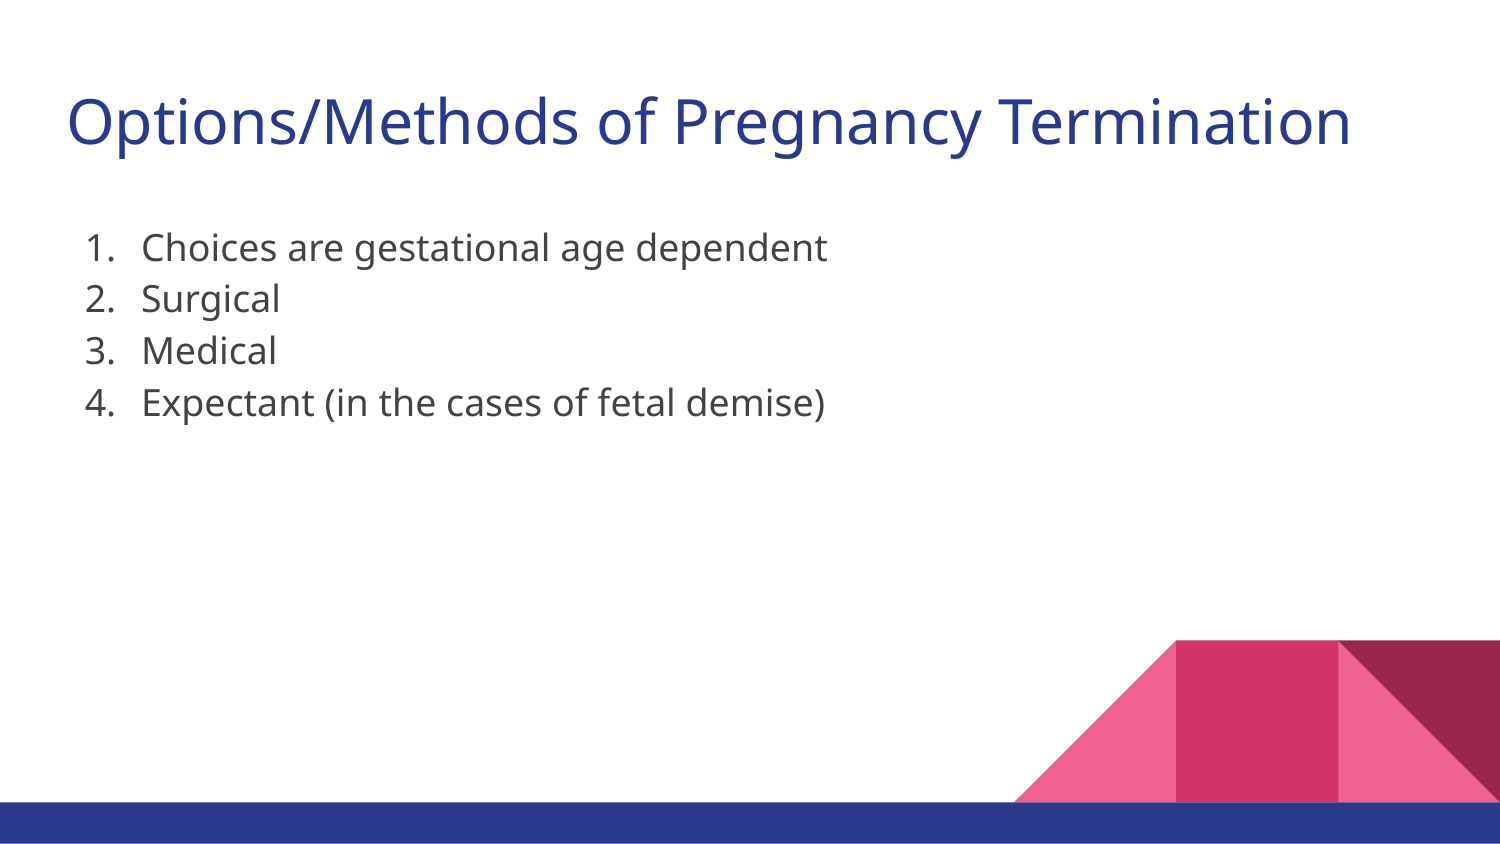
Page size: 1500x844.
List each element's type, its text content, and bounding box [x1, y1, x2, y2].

title Options/Methods of Pregnancy Termination [51, 67, 1449, 167]
list Choices are gestational age dependent Surgical Medical Expectant (in the cases of fetal demise) [51, 201, 1449, 750]
